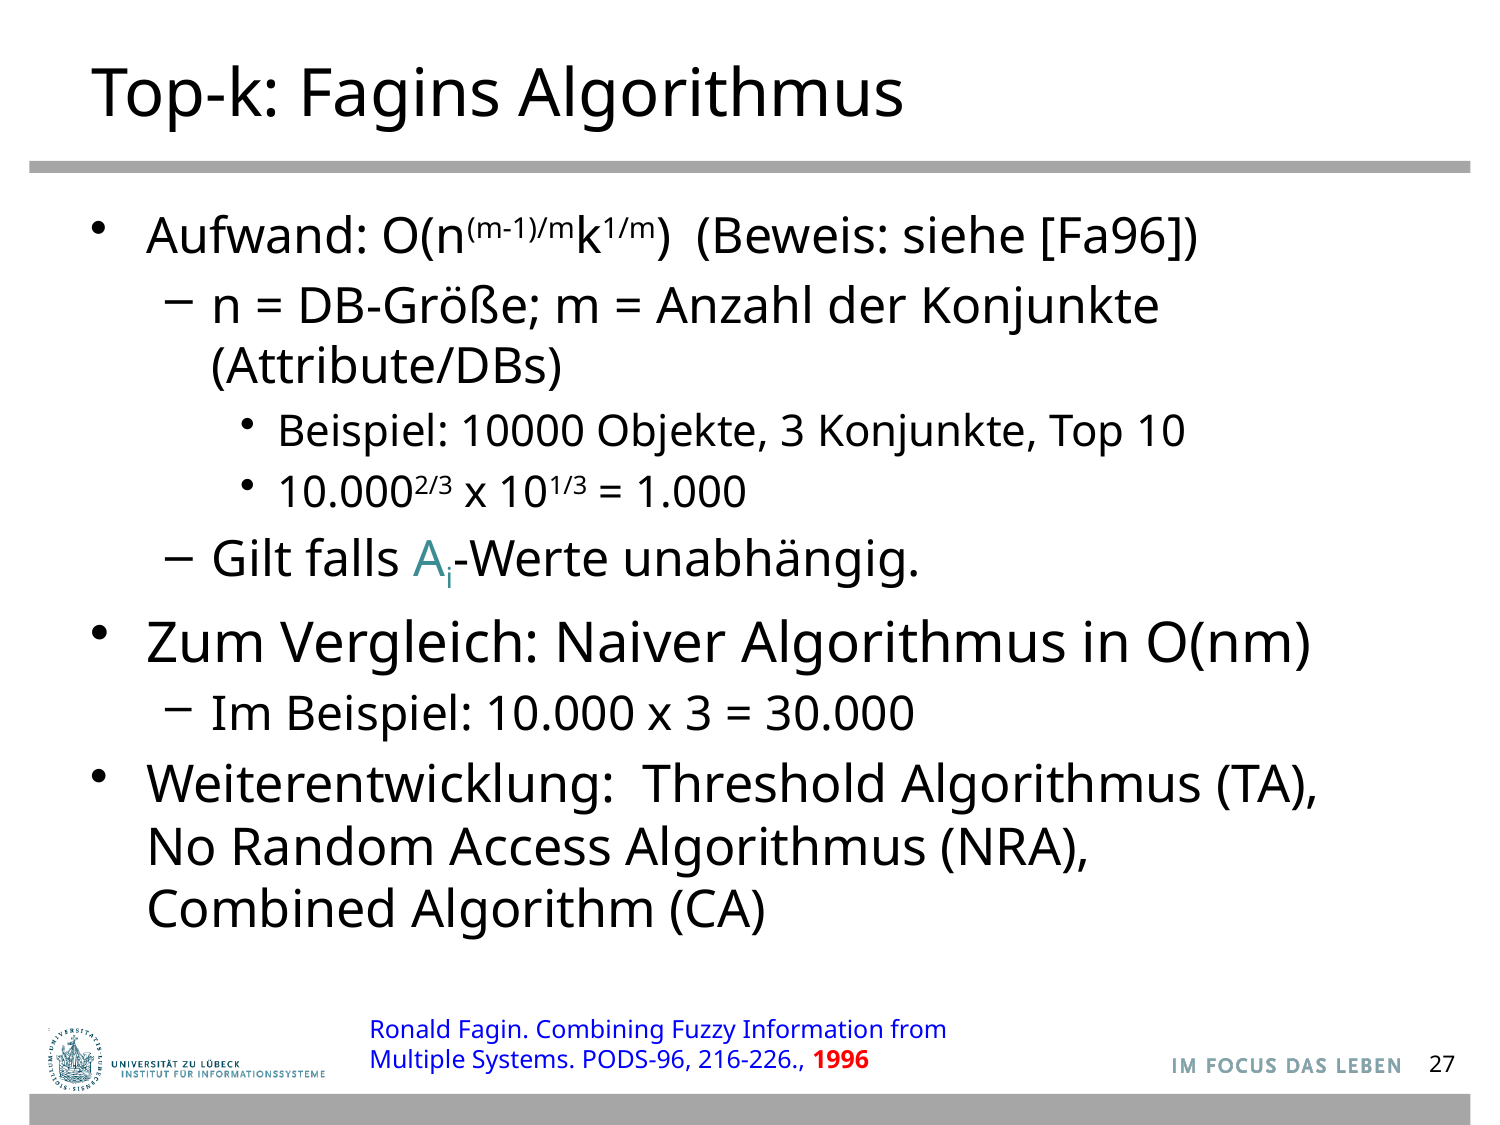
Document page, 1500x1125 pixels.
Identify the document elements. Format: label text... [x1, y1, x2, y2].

list Aufwand: O(n(m-1)/mk1/m) (Beweis: siehe [Fa96]) n = DB-Größe; m = Anzahl der Konjunkte (Attribute/DBs) Beispiel: 10000 Objekte, 3 Konjunkte, Top 10 10.0002/3 x 101/3 = 1.000 Gilt falls Ai-Werte unabhängig. Zum Vergleich: Naiver Algorithmus in O(nm) Im Beispiel: 10.000 x 3 = 30.000 Weiterentwicklung: Threshold Algorithmus (TA), No Random Access Algorithmus (NRA), Combined Algorithm (CA) [75, 196, 1447, 1012]
title Top-k: Fagins Algorithmus [76, 42, 1427, 126]
slide_number 27 [1305, 1050, 1471, 1083]
picture [1173, 1058, 1305, 1073]
text_box Ronald Fagin. Combining Fuzzy Information from Multiple Systems. PODS-96, 216-226., 1996 [354, 1006, 1034, 1082]
